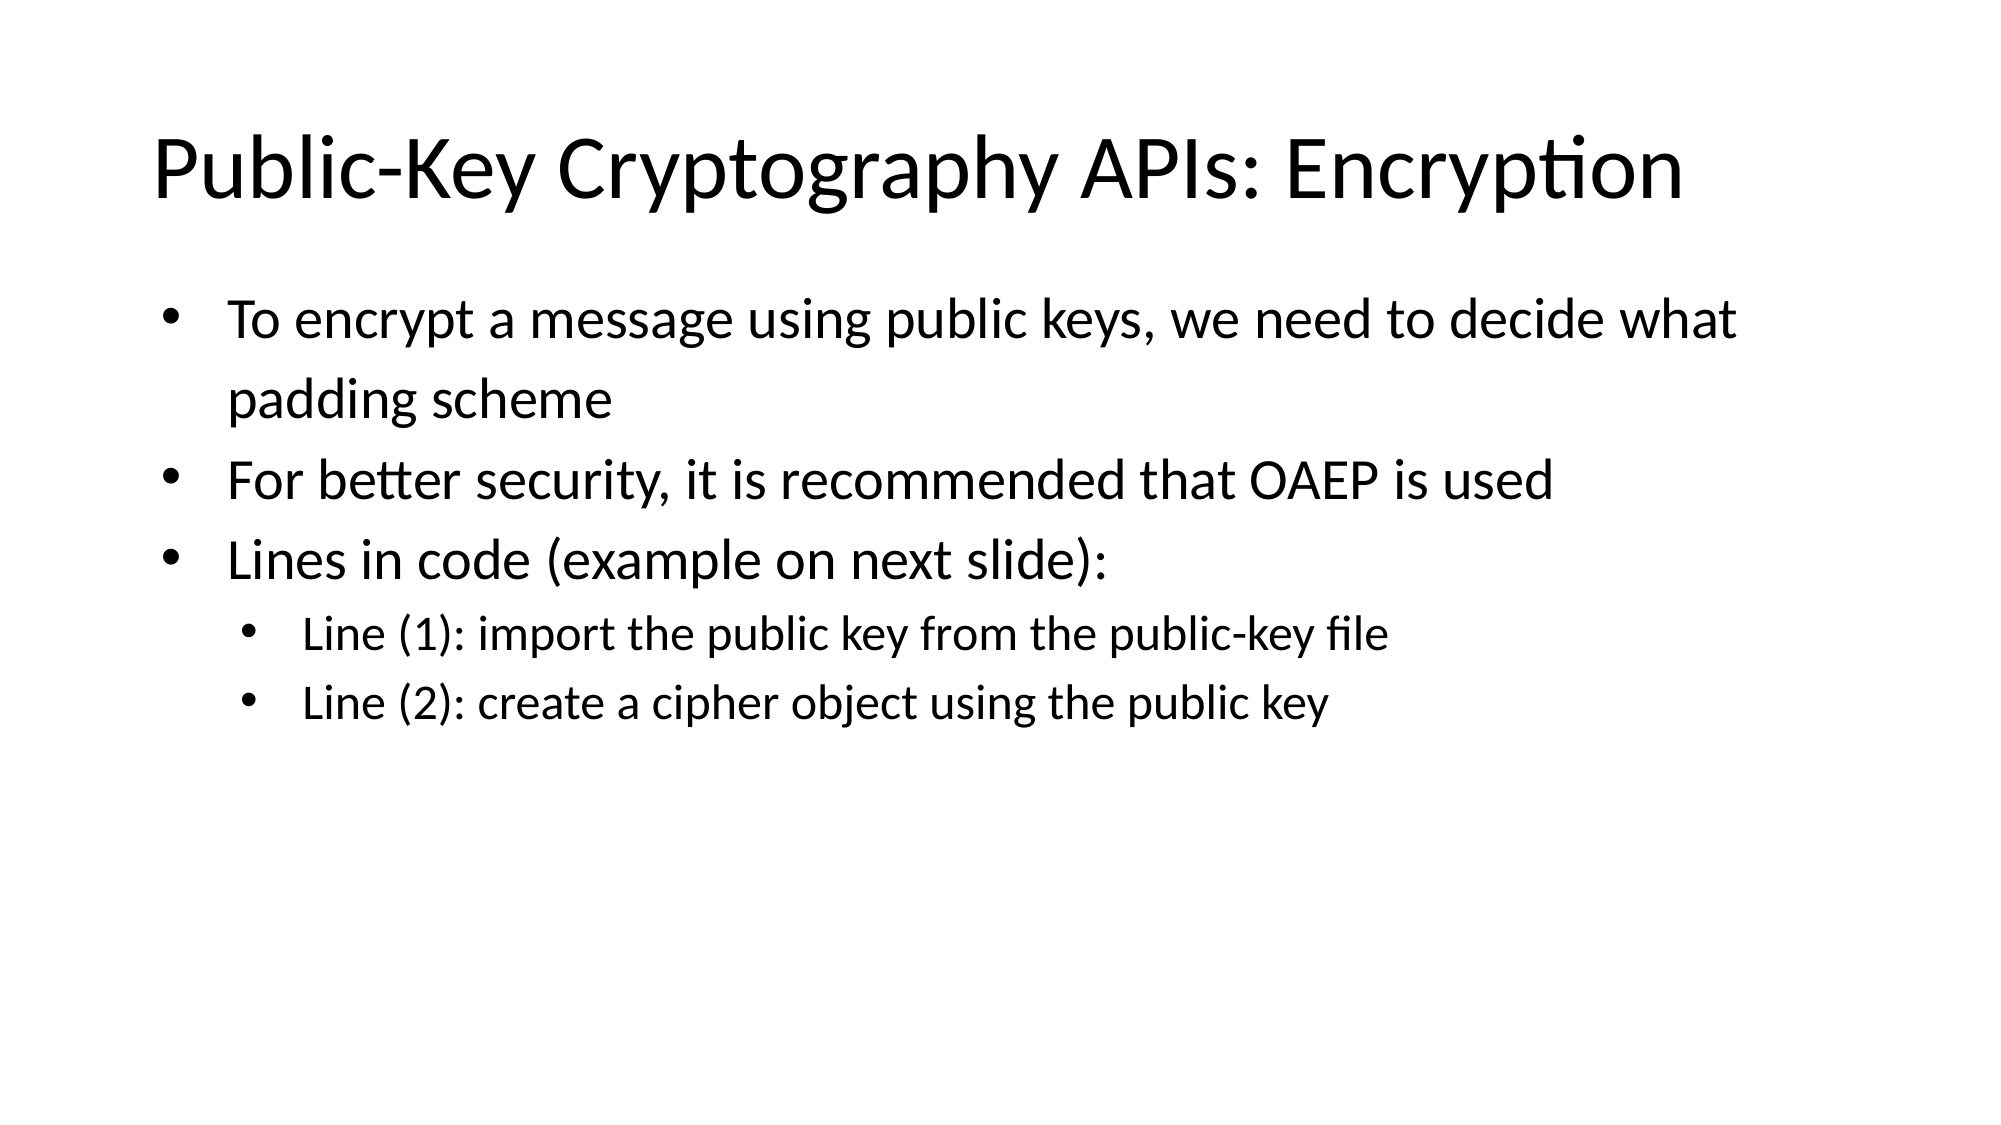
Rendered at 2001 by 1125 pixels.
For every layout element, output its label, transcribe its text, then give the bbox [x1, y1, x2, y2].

title Public-Key Cryptography APIs: Encryption [137, 59, 1863, 261]
list To encrypt a message using public keys, we need to decide what padding scheme For better security, it is recommended that OAEP is used Lines in code (example on next slide): Line (1): import the public key from the public-key file Line (2): create a cipher object using the public key [137, 261, 1863, 976]
